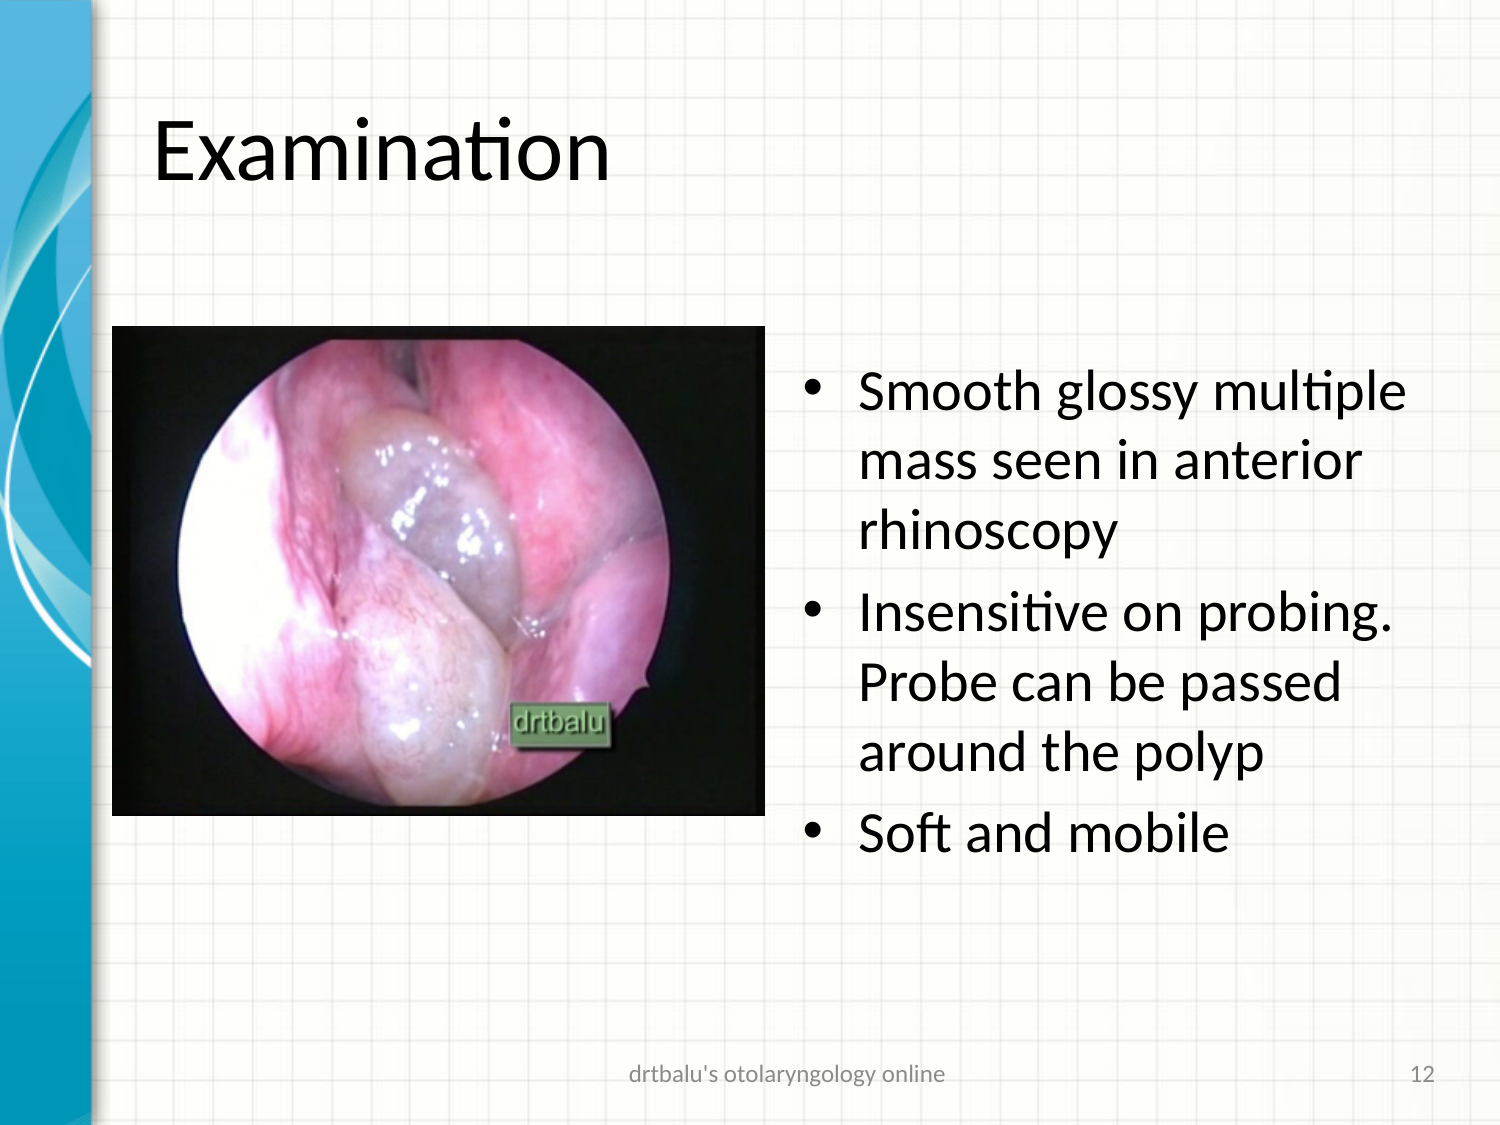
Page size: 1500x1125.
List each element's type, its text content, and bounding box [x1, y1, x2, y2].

title Examination [138, 50, 1438, 238]
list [111, 326, 765, 816]
list Smooth glossy multiple mass seen in anterior rhinoscopy Insensitive on probing. Probe can be passed around the polyp Soft and mobile [787, 344, 1465, 1025]
picture [0, 0, 1500, 1125]
footer drtbalu's otolaryngology online [549, 1042, 1025, 1103]
slide_number 12 [1100, 1042, 1450, 1103]
